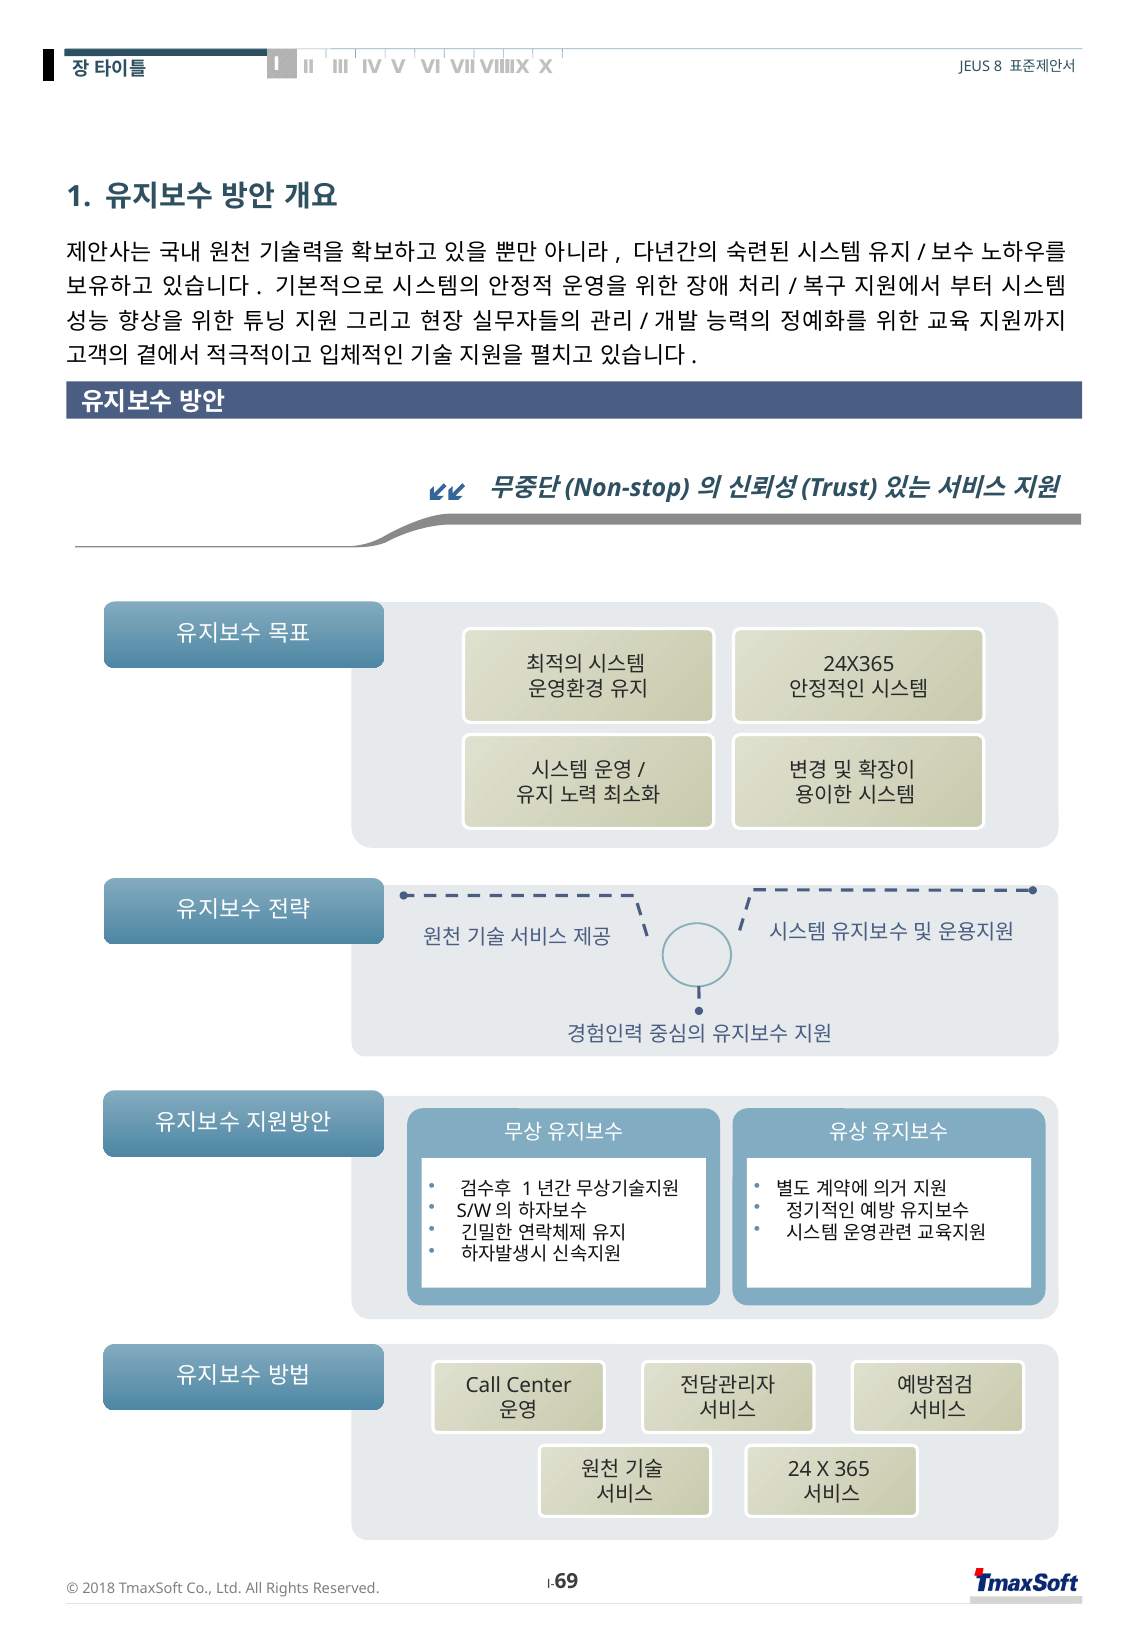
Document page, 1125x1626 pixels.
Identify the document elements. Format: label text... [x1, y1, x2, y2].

picture [974, 1568, 1078, 1592]
text_box 별도 계약에 의거 지원 정기적인 예방 유지보수 시스템 운영관련 교육지원 [746, 1158, 1032, 1288]
text_box 시스템 유지보수 및 운용지원 [768, 922, 1015, 945]
text_box 유상 유지보수 [732, 1108, 1046, 1306]
text_box [661, 922, 733, 988]
text_box [694, 1006, 704, 1016]
picture [74, 513, 1084, 553]
text_box [351, 885, 1059, 1057]
text_box 전담관리자 서비스 [642, 1361, 815, 1433]
text_box 무중단(Non-stop)의 신뢰성(Trust)있는 서비스 지원 [485, 464, 1059, 503]
title 1. 유지보수 방안 개요 [66, 168, 1083, 217]
text_box [351, 1343, 1059, 1541]
text_box 원천 기술 서비스 [539, 1445, 711, 1517]
list 제안사는 국내 원천 기술력을 확보하고 있을 뿐만 아니라, 다년간의 숙련된 시스템 유지/보수 노하우를 보유하고 있습니다. 기본적으로 시스템의 안정적 운영을 위한 장애 처리/복구 지원에서 부터 시스템 성능 향상을 위한 튜닝 지원 그리고 현장 실무자들의 관리/개발 능력의 정예화를 위한 교육 지원까지 고객의 곁에서 적극적이고 입체적인 기술 지원을 펼치고 있습니다. [66, 230, 1083, 276]
text_box 검수후 1년간 무상기술지원 S/W의 하자보수 긴밀한 연락체제 유지 하자발생시 신속지원 [421, 1158, 706, 1288]
text_box 최적의 시스템 운영환경 유지 [463, 628, 714, 723]
text_box 유지보수 목표 [103, 601, 385, 668]
text_box 원천 기술 서비스 제공 [422, 926, 612, 950]
text_box 24 X 365 서비스 [745, 1445, 918, 1517]
text_box 예방점검 서비스 [852, 1361, 1024, 1433]
text_box 유지보수 전략 [103, 878, 385, 945]
text_box 유지보수 방안 [66, 381, 1083, 419]
text_box 무상 유지보수 [407, 1108, 721, 1306]
text_box 경험인력 중심의 유지보수 지원 [567, 1023, 833, 1046]
text_box [399, 891, 648, 937]
text_box 유지보수 방법 [103, 1343, 384, 1411]
text_box 24X365 안정적인 시스템 [733, 628, 985, 723]
text_box 변경 및 확장이 용이한 시스템 [733, 734, 984, 829]
text_box [351, 602, 1059, 848]
text_box Call Center 운영 [432, 1361, 605, 1433]
text_box 시스템 운영/ 유지 노력 최소화 [463, 734, 714, 829]
text_box [351, 1095, 1059, 1320]
text_box [739, 886, 1037, 931]
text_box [429, 482, 466, 501]
text_box 유지보수 지원방안 [103, 1090, 384, 1157]
